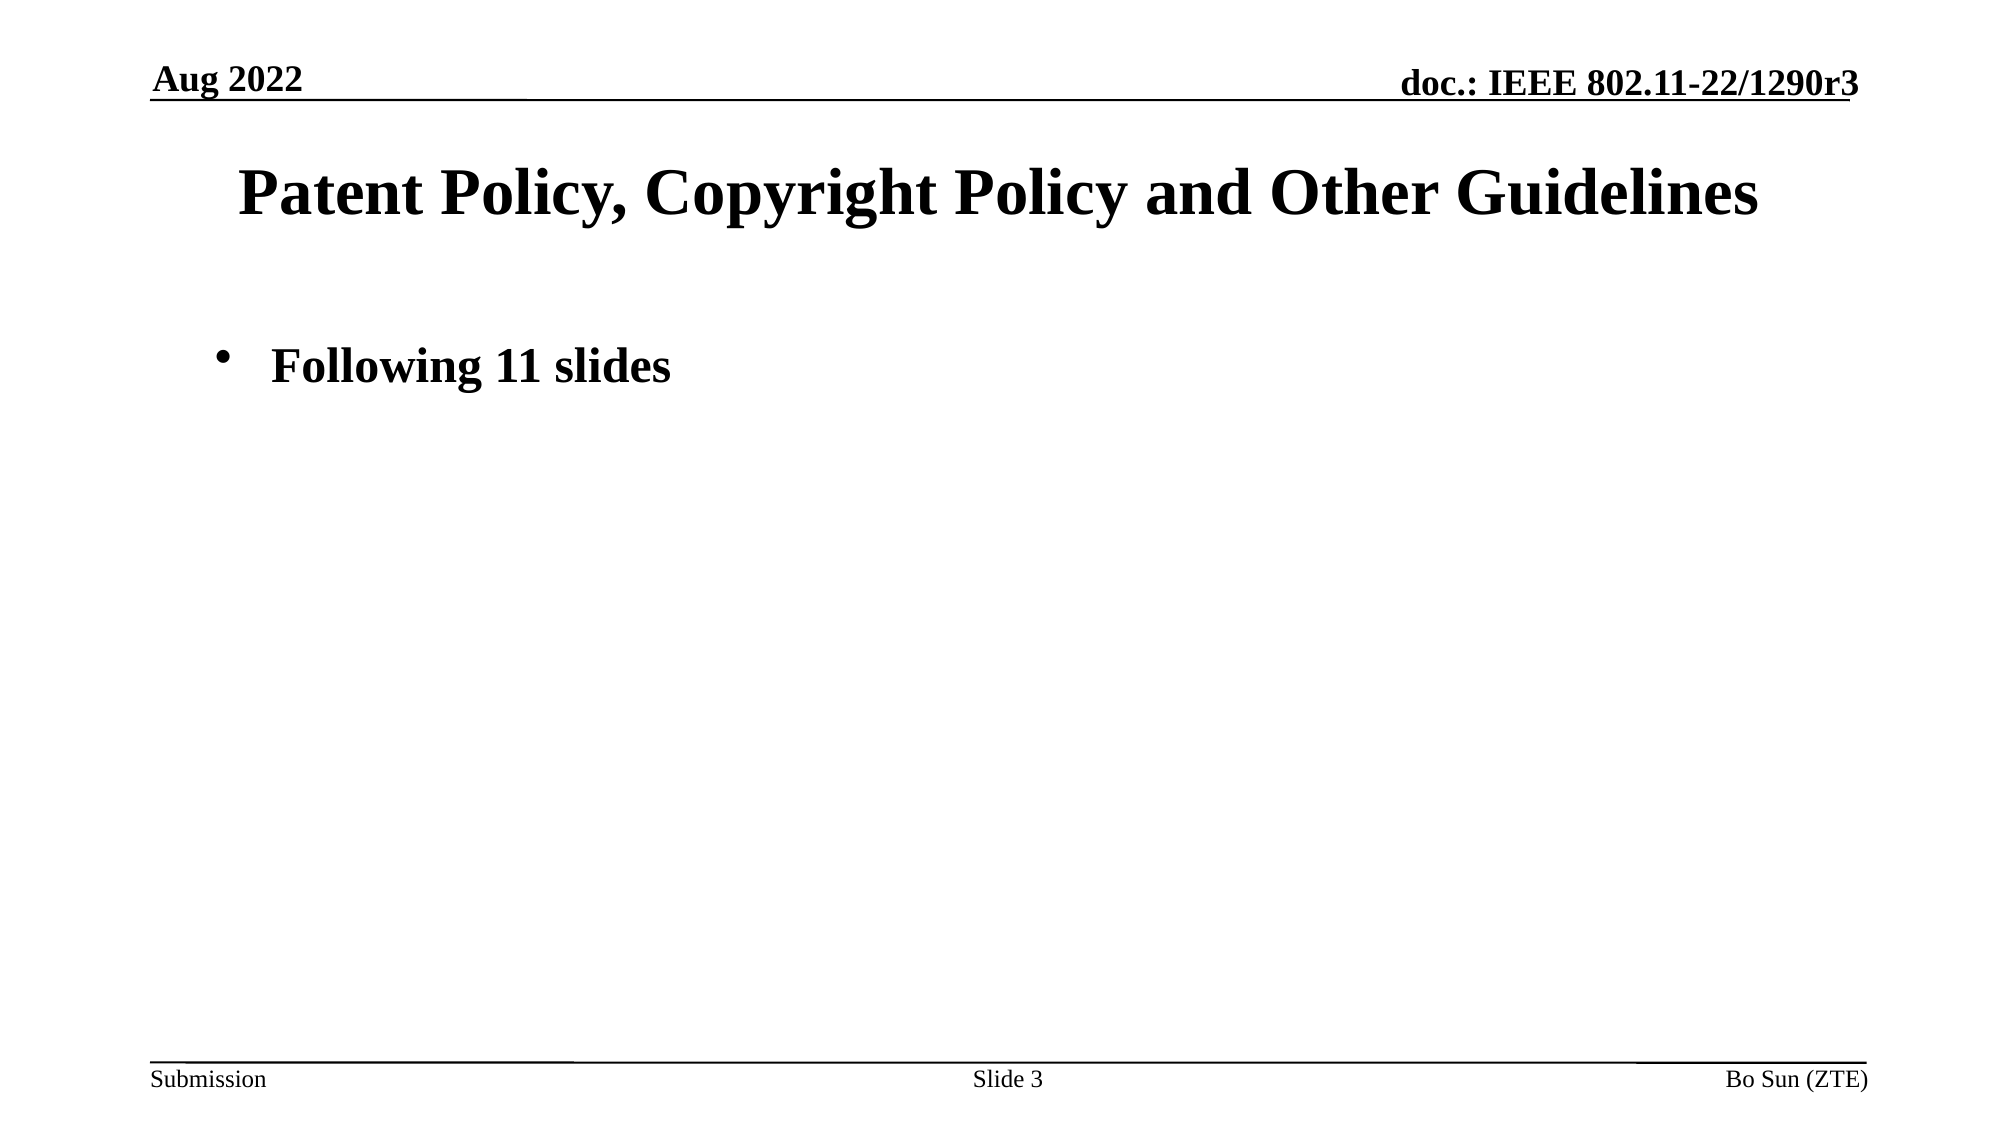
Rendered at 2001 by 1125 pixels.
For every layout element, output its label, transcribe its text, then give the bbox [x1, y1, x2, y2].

footer Bo Sun (ZTE) [1171, 1061, 1869, 1093]
text_box Following 11 slides [200, 324, 1800, 1000]
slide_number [152, 54, 563, 100]
text_box Patent Policy, Copyright Policy and Other Guidelines [200, 100, 1800, 276]
slide_number Slide 3 [949, 1061, 1067, 1123]
